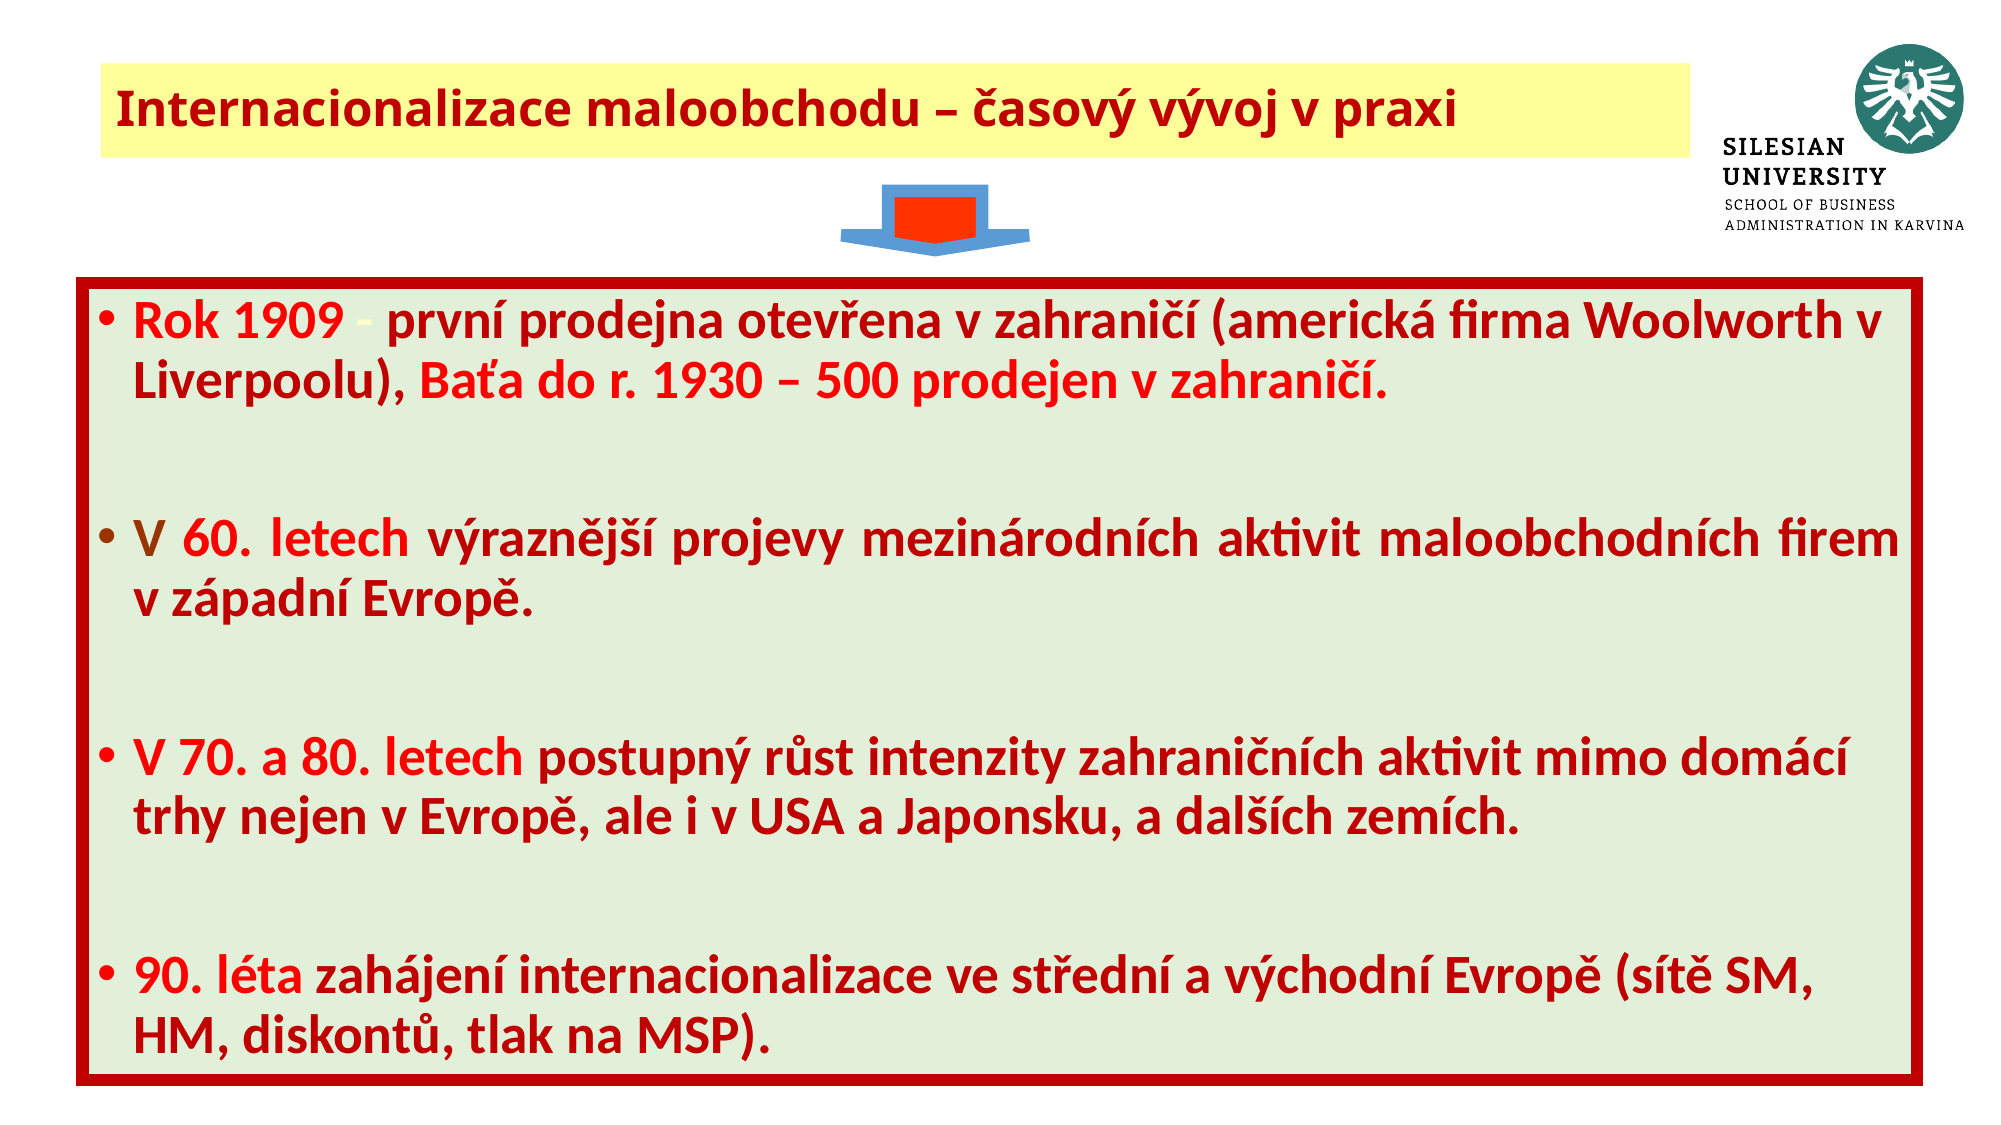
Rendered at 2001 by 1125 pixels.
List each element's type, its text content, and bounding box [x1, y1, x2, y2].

title Internacionalizace maloobchodu – časový vývoj v praxi [101, 63, 1691, 158]
picture [1723, 44, 1964, 230]
text_box [841, 190, 1029, 251]
list Rok 1909 - první prodejna otevřena v zahraničí (americká firma Woolworth v Liverpoolu), Baťa do r. 1930 – 500 prodejen v zahraničí. V 60. letech výraznější projevy mezinárodních aktivit maloobchodních firem v západní Evropě. V 70. a 80. letech postupný růst intenzity zahraničních aktivit mimo domácí trhy nejen v Evropě, ale i v USA a Japonsku, a dalších zemích. 90. léta zahájení internacionalizace ve střední a východní Evropě (sítě SM, HM, diskontů, tlak na MSP). [82, 283, 1918, 1080]
